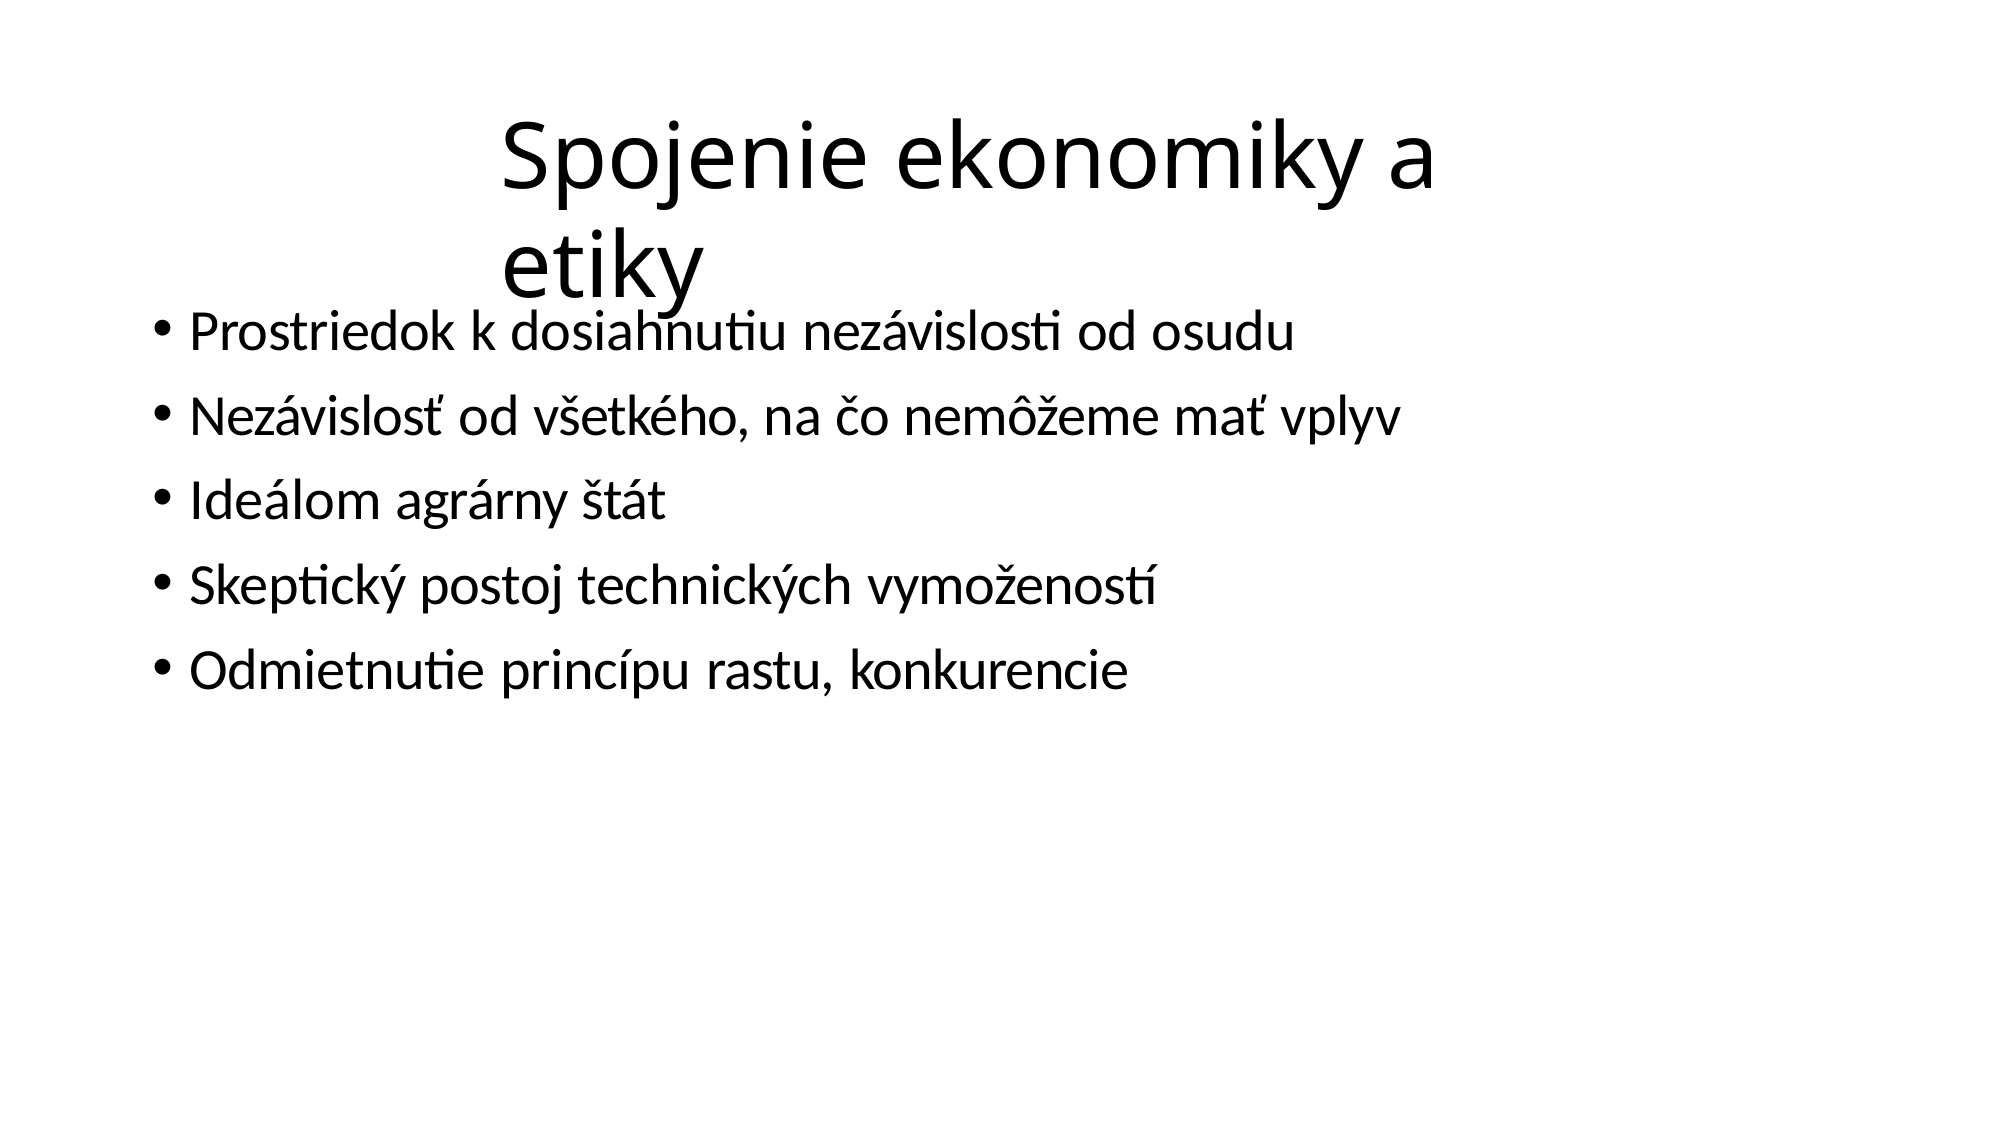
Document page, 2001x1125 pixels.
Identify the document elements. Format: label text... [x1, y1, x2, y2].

text_box Prostriedok k dosiahnutiu nezávislosti od osudu Nezávislosť od všetkého, na čo nemôžeme mať vplyv Ideálom agrárny štát Skeptický postoj technických vymožeností Odmietnutie princípu rastu, konkurencie [150, 275, 1415, 701]
title Spojenie ekonomiky a etiky [498, 94, 1500, 317]
